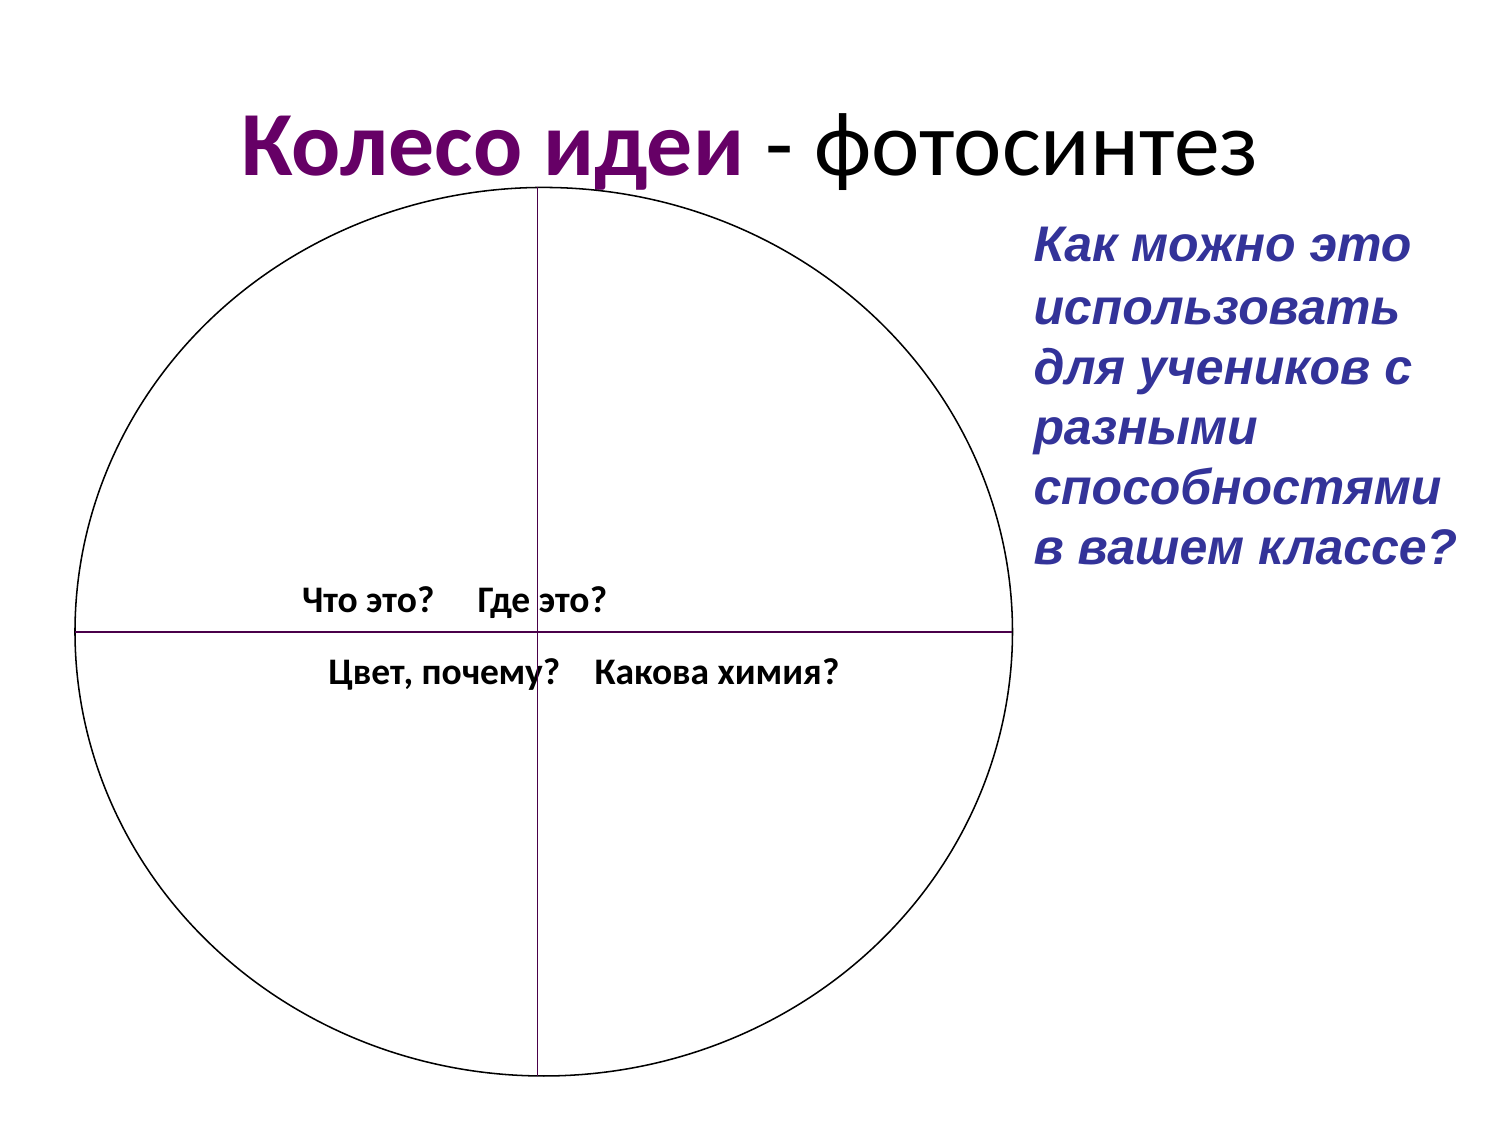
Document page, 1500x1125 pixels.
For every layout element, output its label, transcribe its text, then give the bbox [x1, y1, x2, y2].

text_box Что это? Где это? Цвет, почему? Какова химия? [541, 641, 962, 1076]
title Колесо идеи - фотосинтез [74, 44, 1426, 233]
text_box Что это? Где это? Цвет, почему? Какова химия? [75, 639, 533, 1076]
text_box Что это? Где это? Цвет, почему? Какова химия? [75, 187, 537, 631]
text_box Как можно это использовать для учеников с разными способностями в вашем классе? [962, 187, 1500, 1038]
text_box Что это? Где это? Цвет, почему? Какова химия? [538, 187, 962, 631]
